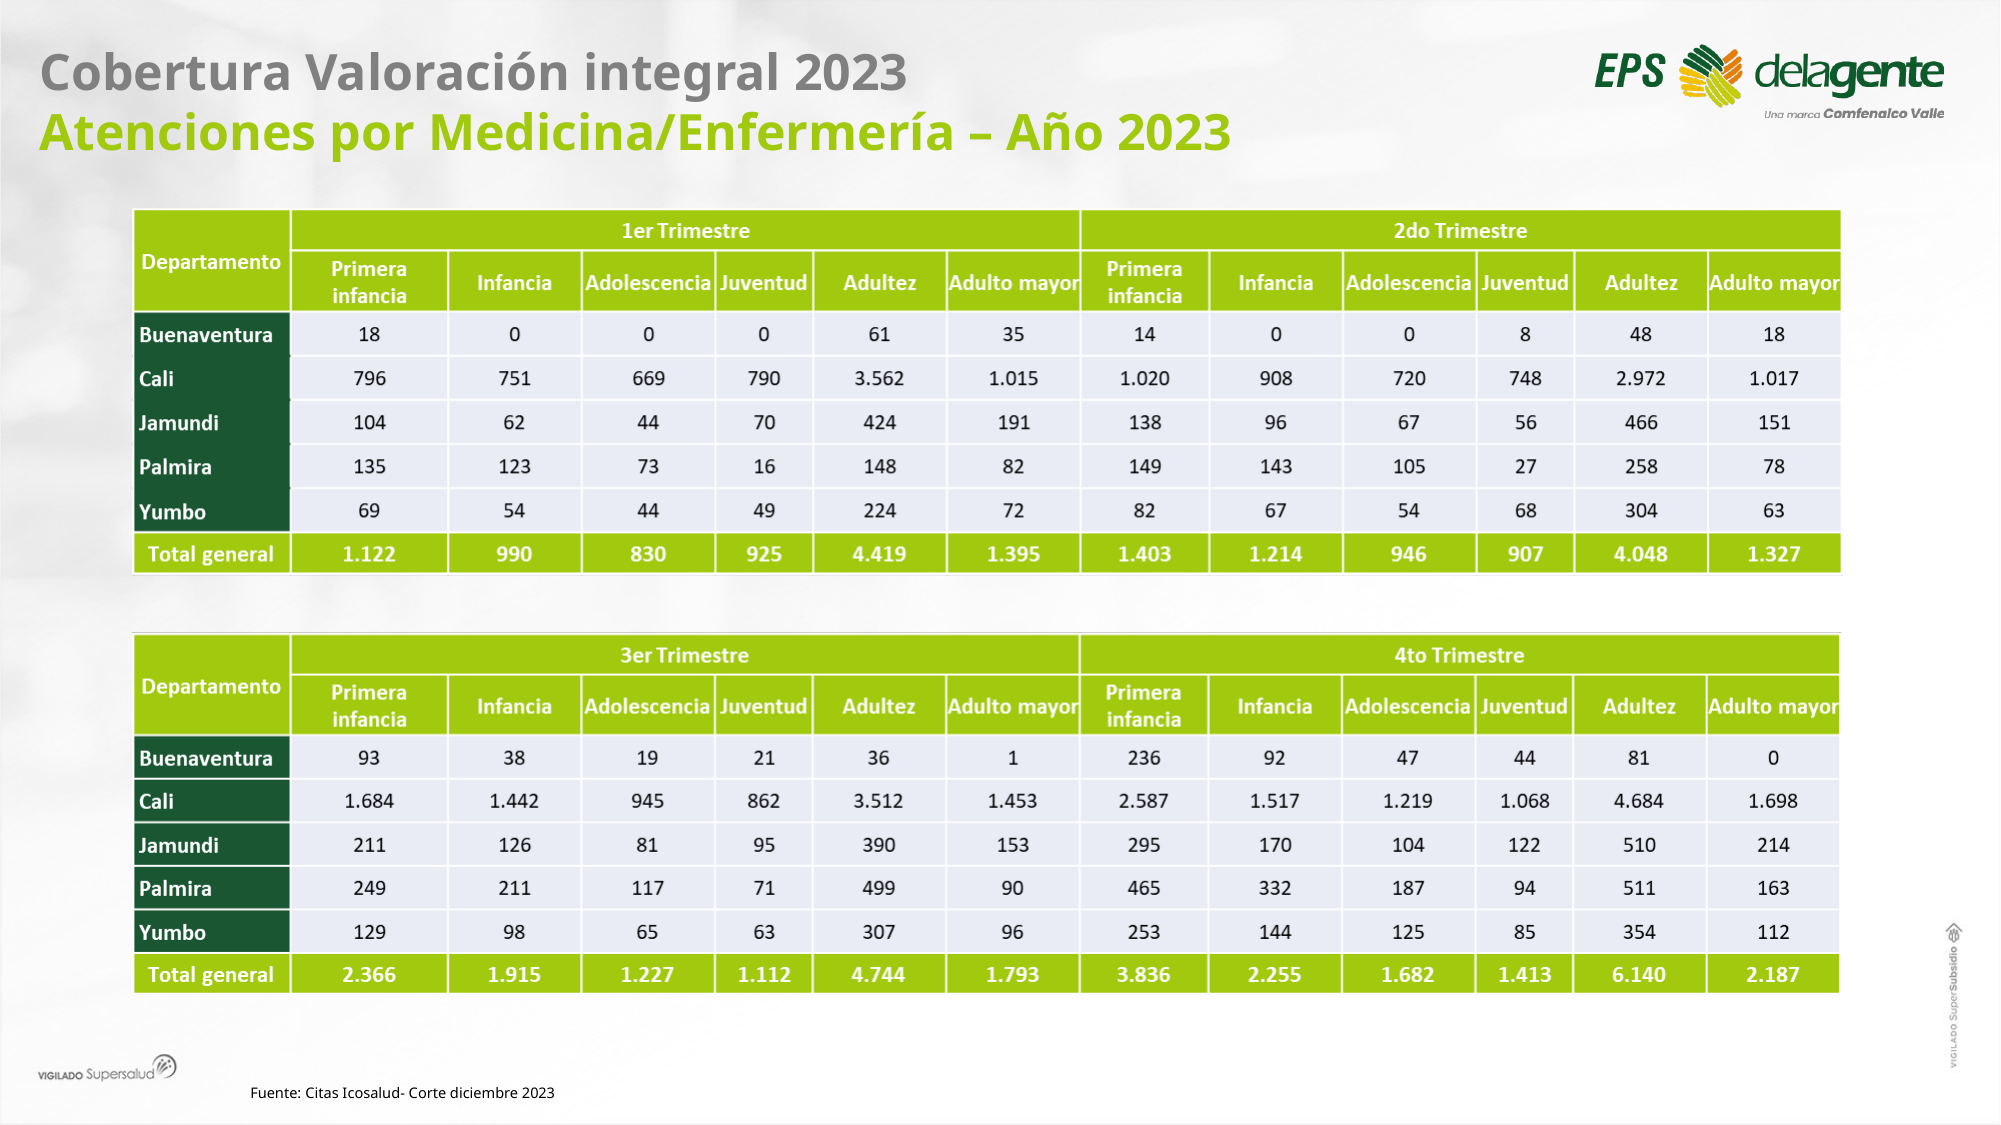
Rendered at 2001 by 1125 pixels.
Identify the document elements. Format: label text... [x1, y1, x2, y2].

picture [0, 0, 2001, 1125]
text_box Cobertura Valoración integral 2023 Atenciones por Medicina/Enfermería – Año 2023 [24, 32, 1396, 168]
text_box Fuente: Citas Icosalud- Corte diciembre 2023 [132, 1076, 1147, 1109]
